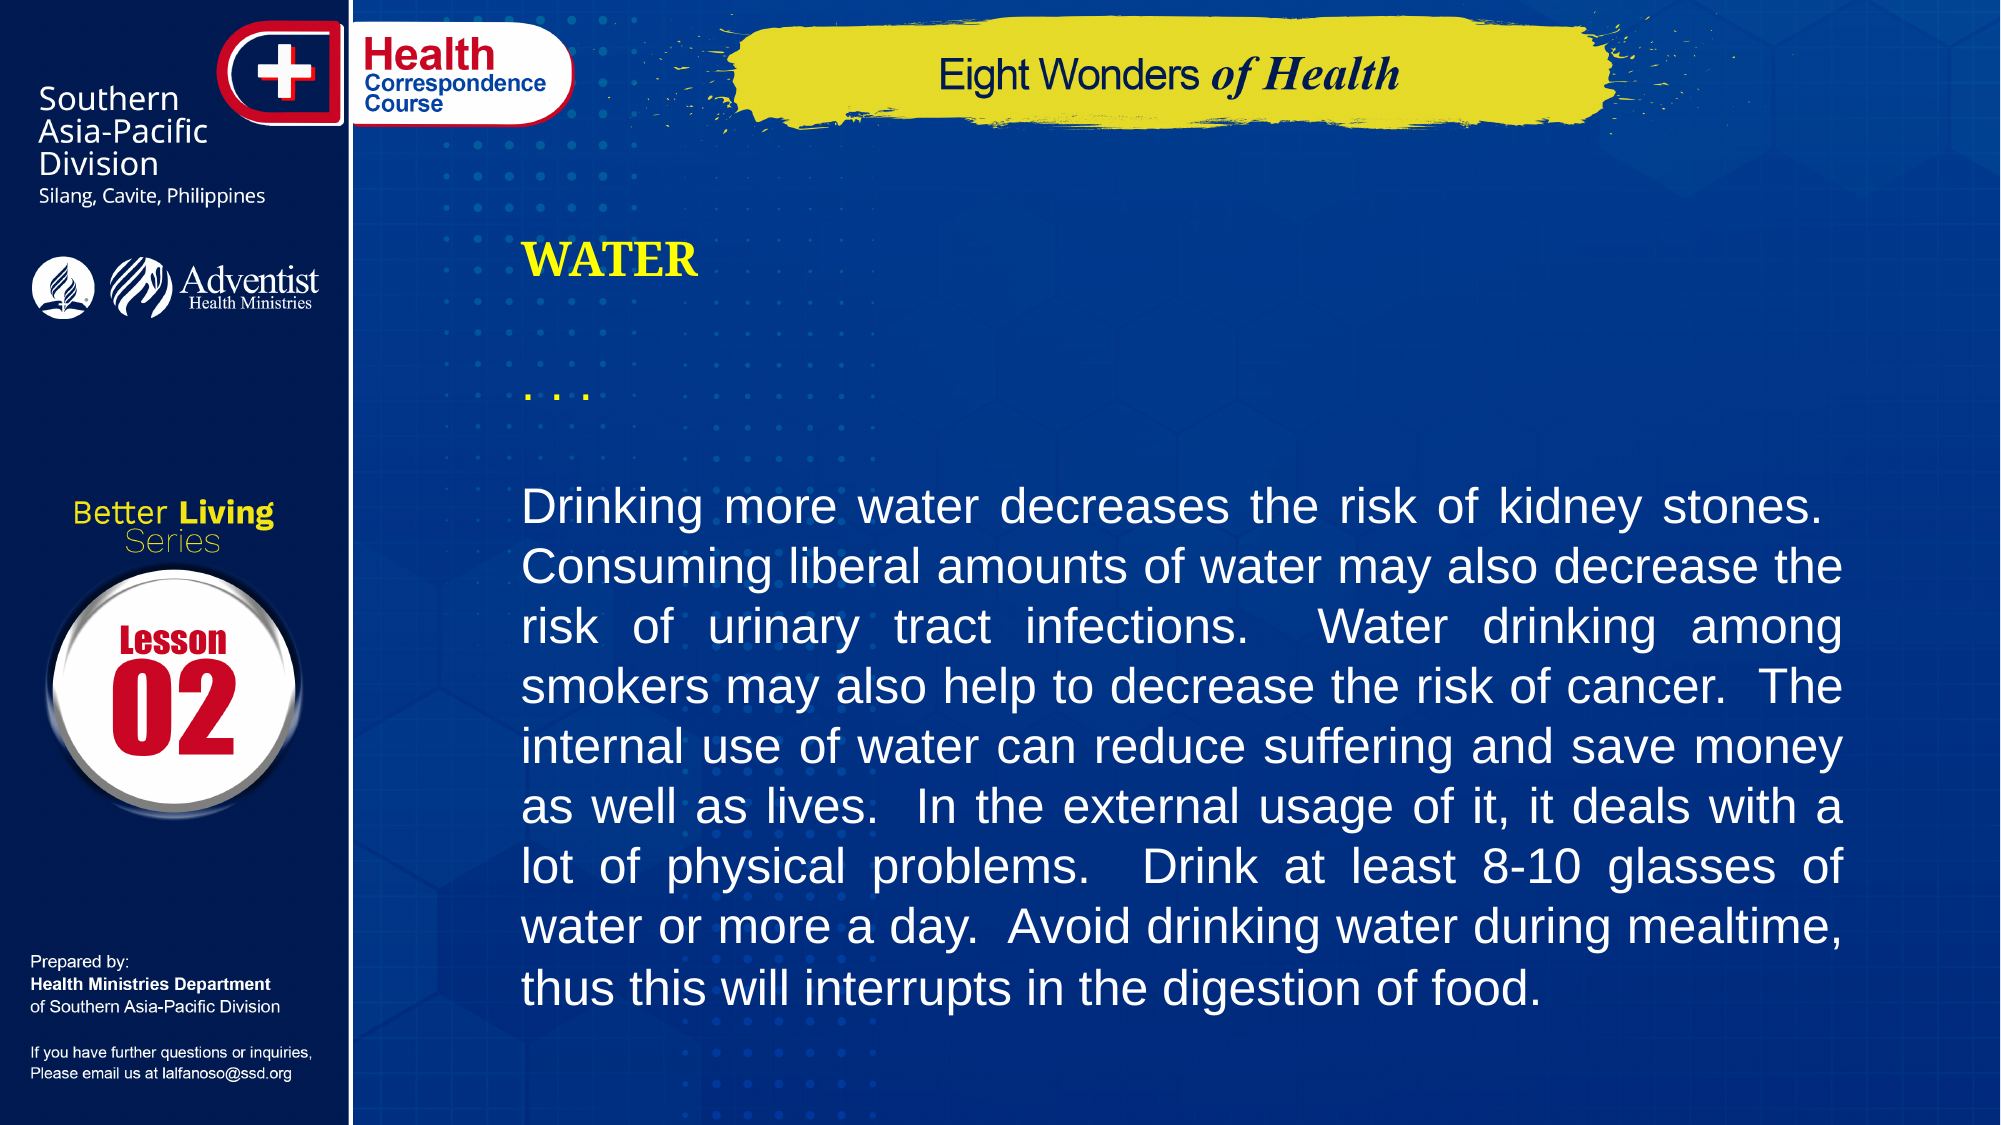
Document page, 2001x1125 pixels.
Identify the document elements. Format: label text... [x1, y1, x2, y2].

picture [0, 0, 2001, 1125]
text_box WATER . . . Drinking more water decreases the risk of kidney stones. Consuming liberal amounts of water may also decrease the risk of urinary tract infections. Water drinking among smokers may also help to decrease the risk of cancer. The internal use of water can reduce suffering and save money as well as lives. In the external usage of it, it deals with a lot of physical problems. Drink at least 8-10 glasses of water or more a day. Avoid drinking water during mealtime, thus this will interrupts in the digestion of food. [506, 221, 1859, 1125]
